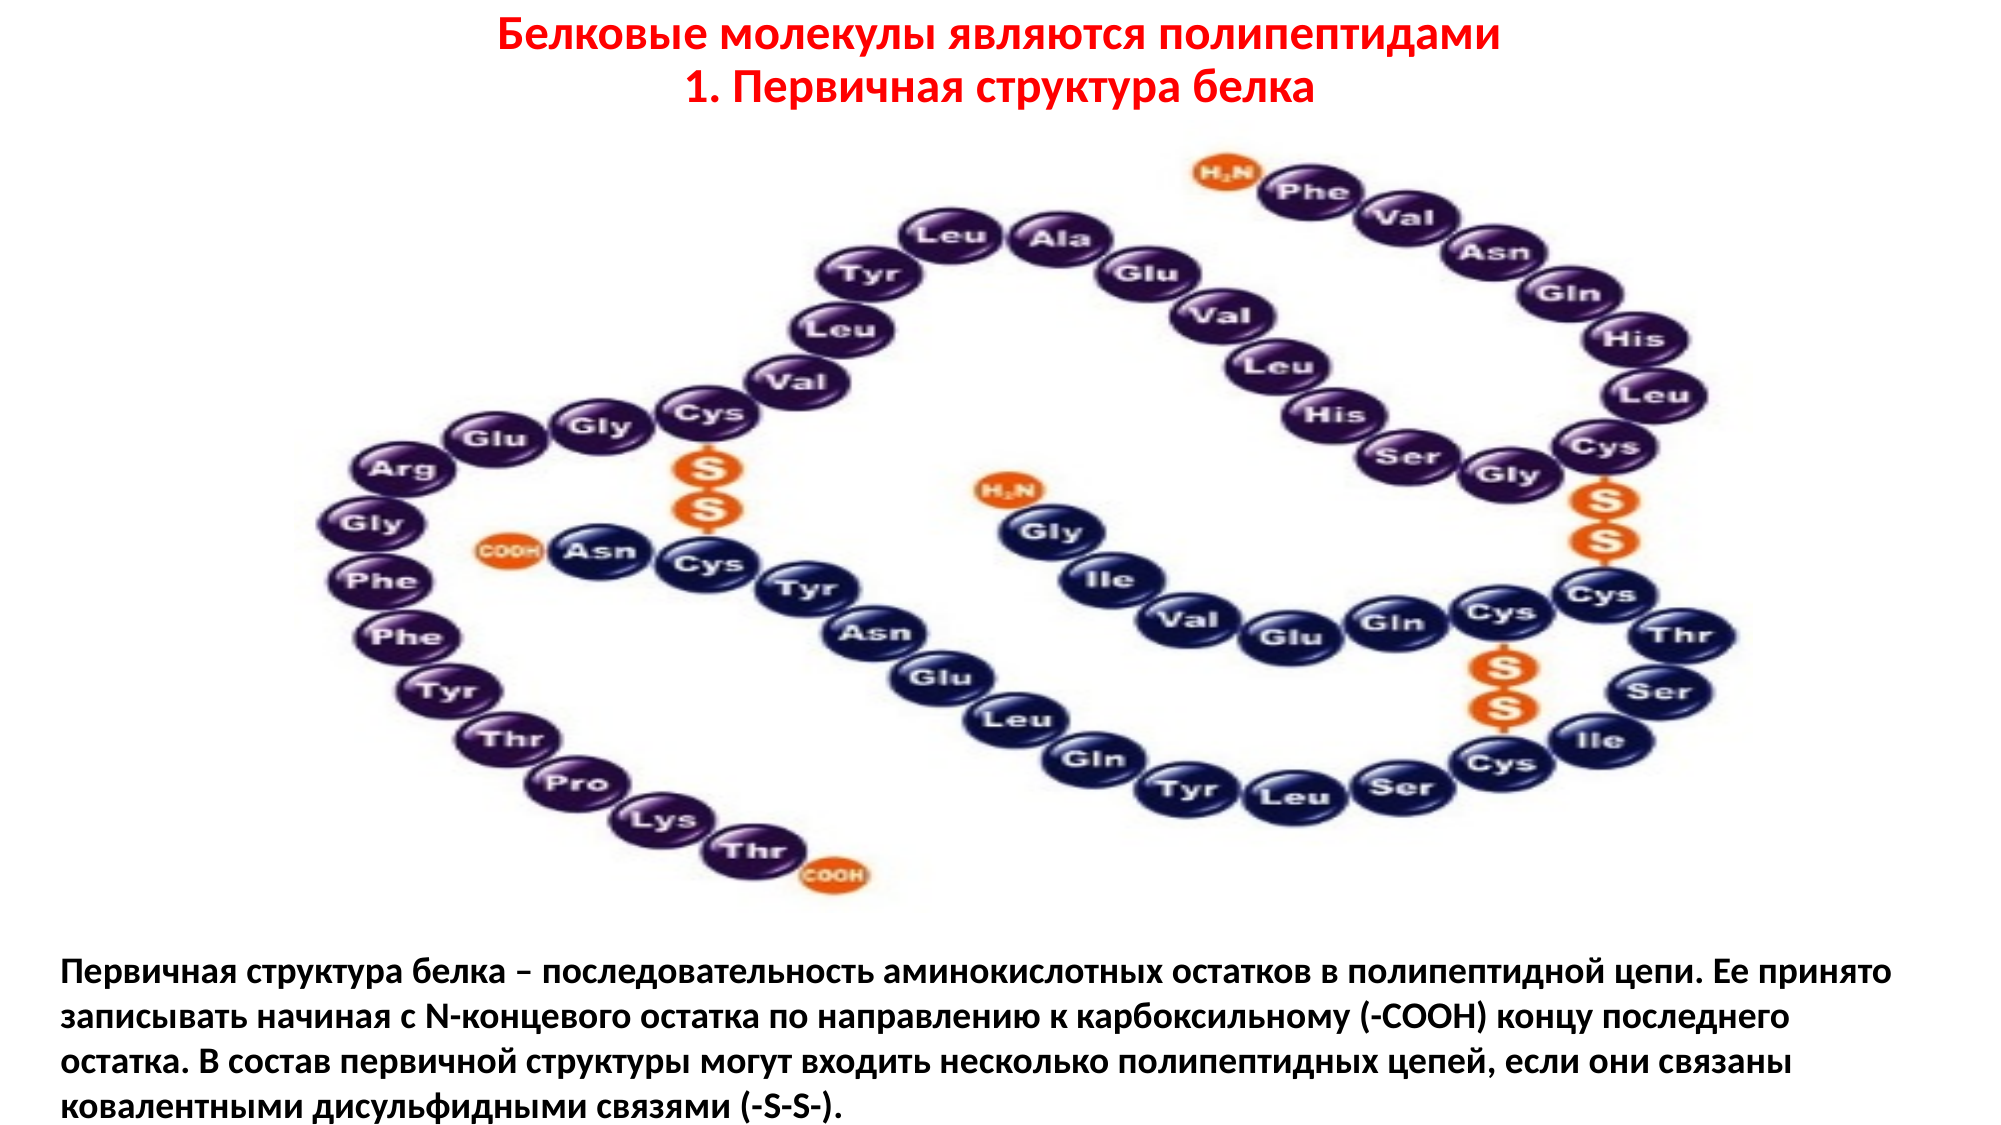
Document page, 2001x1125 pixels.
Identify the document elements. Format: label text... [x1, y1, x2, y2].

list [294, 120, 1753, 913]
title Белковые молекулы являются полипептидами 1. Первичная структура белка [137, 0, 1863, 121]
text_box Первичная структура белка – последовательность аминокислотных остатков в полипептидной цепи. Ее принято записывать начиная с N-концевого остатка по направлению к карбоксильному (-СООН) концу последнего остатка. В состав первичной структуры могут входить несколько полипептидных цепей, если они связаны ковалентными дисульфидными связями (-S-S-). [45, 938, 1923, 1125]
